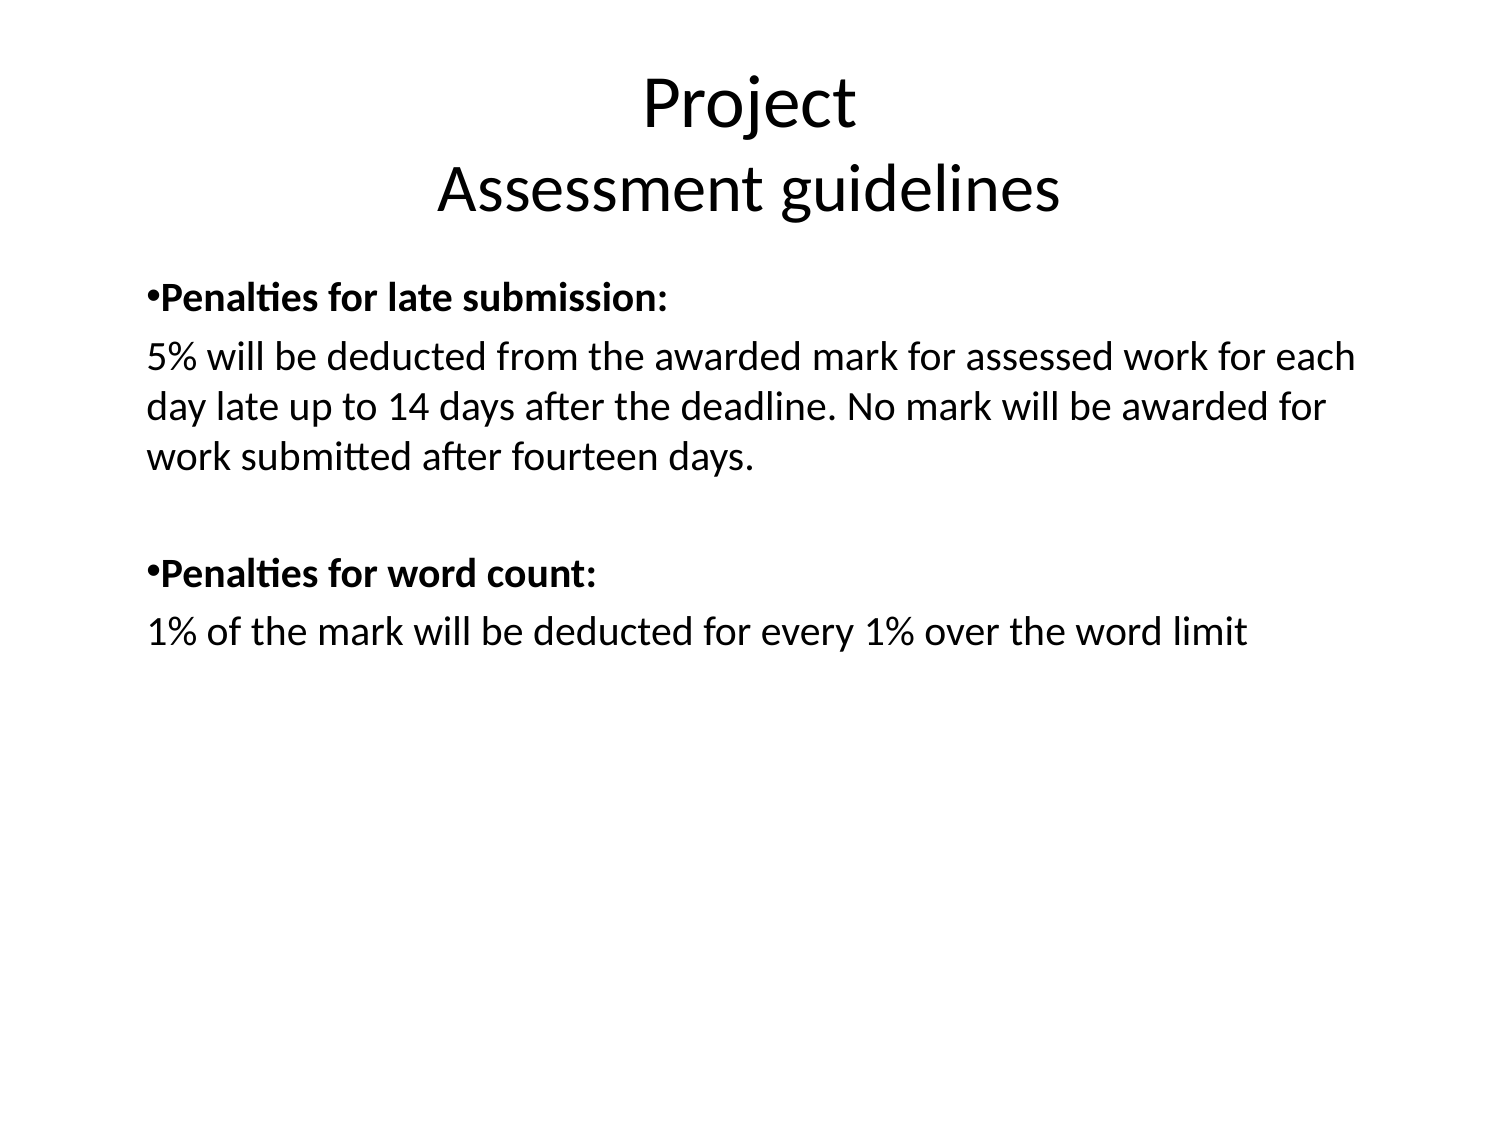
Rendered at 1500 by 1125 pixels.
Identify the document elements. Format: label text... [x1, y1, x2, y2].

list Penalties for late submission: 5% will be deducted from the awarded mark for assessed work for each day late up to 14 days after the deadline. No mark will be awarded for work submitted after fourteen days. Penalties for word count: 1% of the mark will be deducted for every 1% over the word limit [75, 262, 1425, 1005]
title Project Assessment guidelines [75, 45, 1425, 233]
